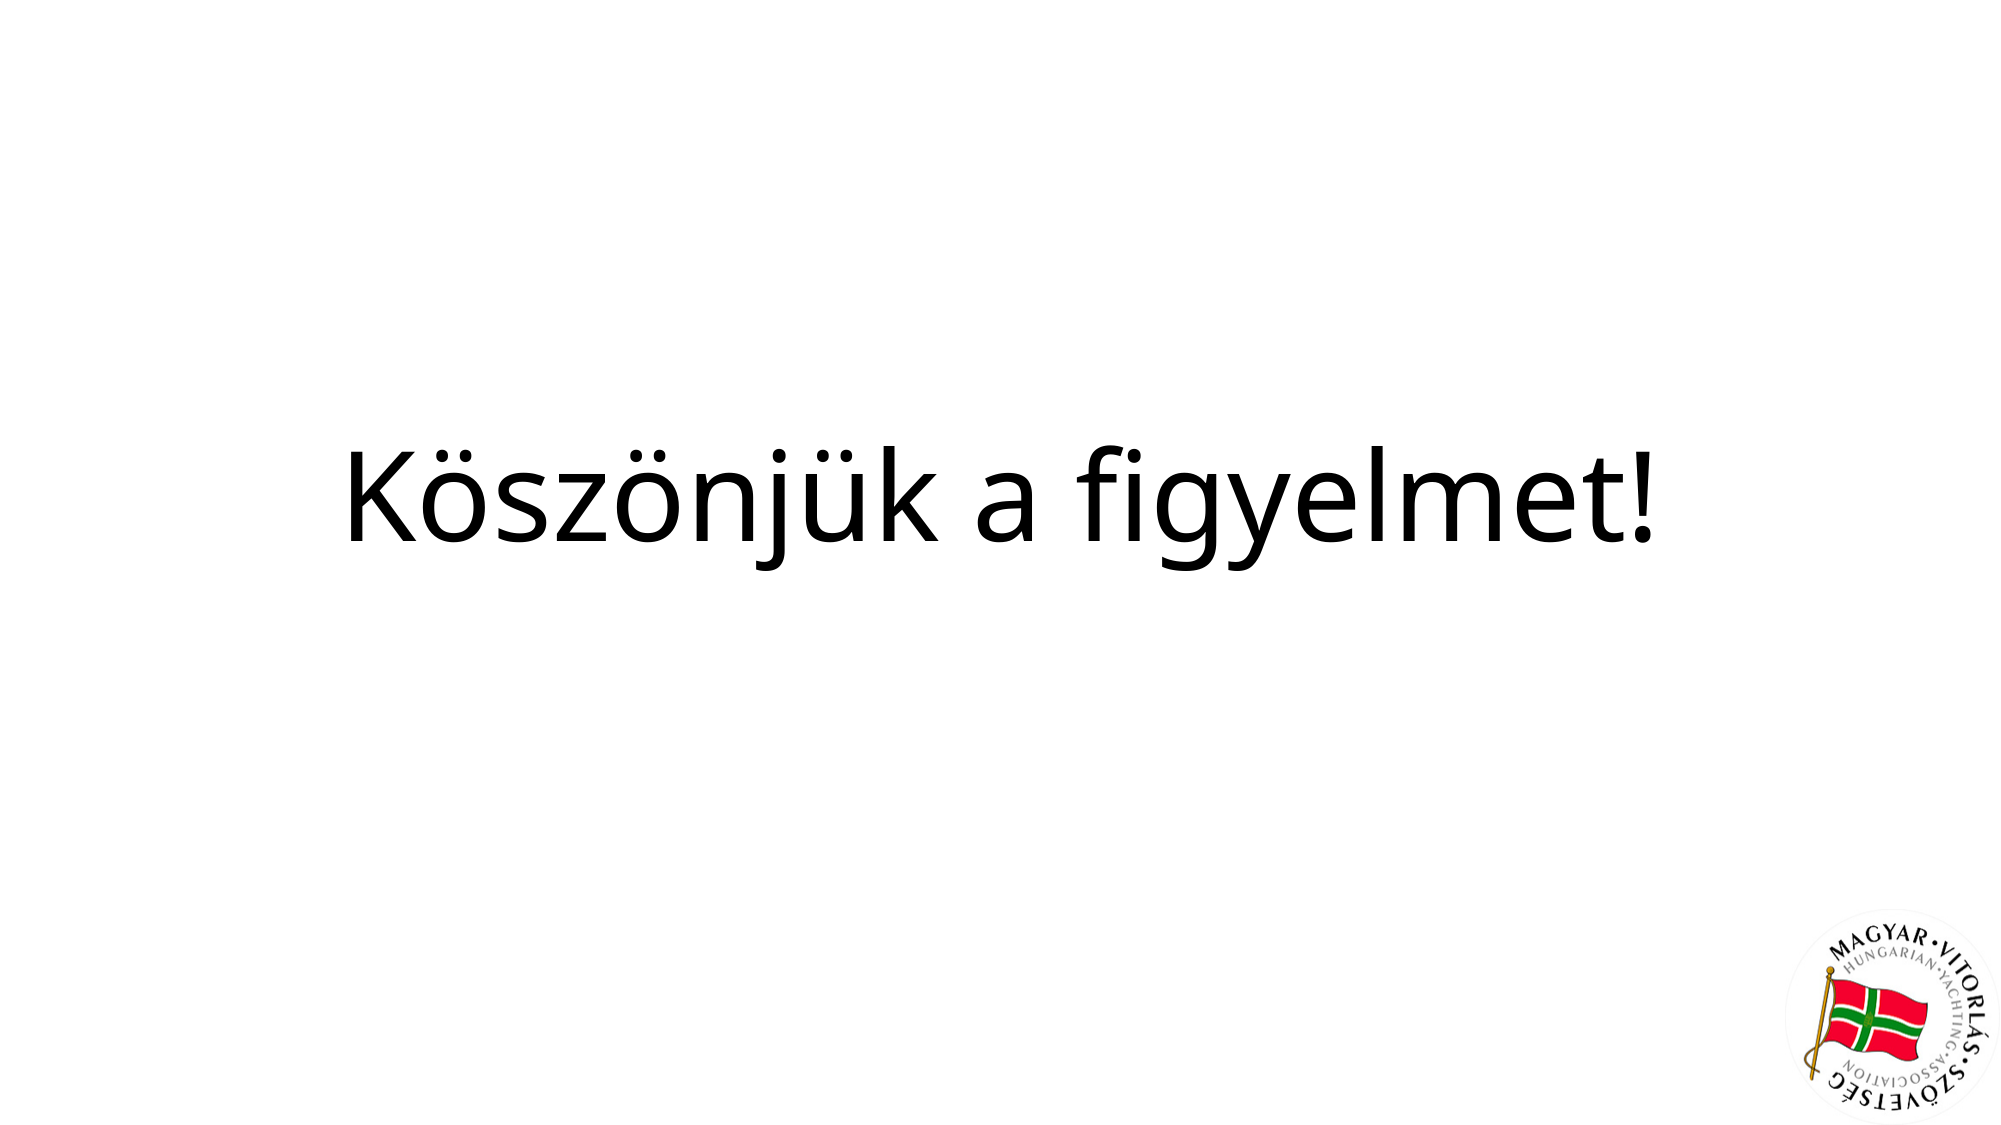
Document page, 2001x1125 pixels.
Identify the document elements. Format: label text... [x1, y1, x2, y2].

title Köszönjük a figyelmet! [249, 184, 1750, 576]
picture [1784, 909, 2000, 1125]
